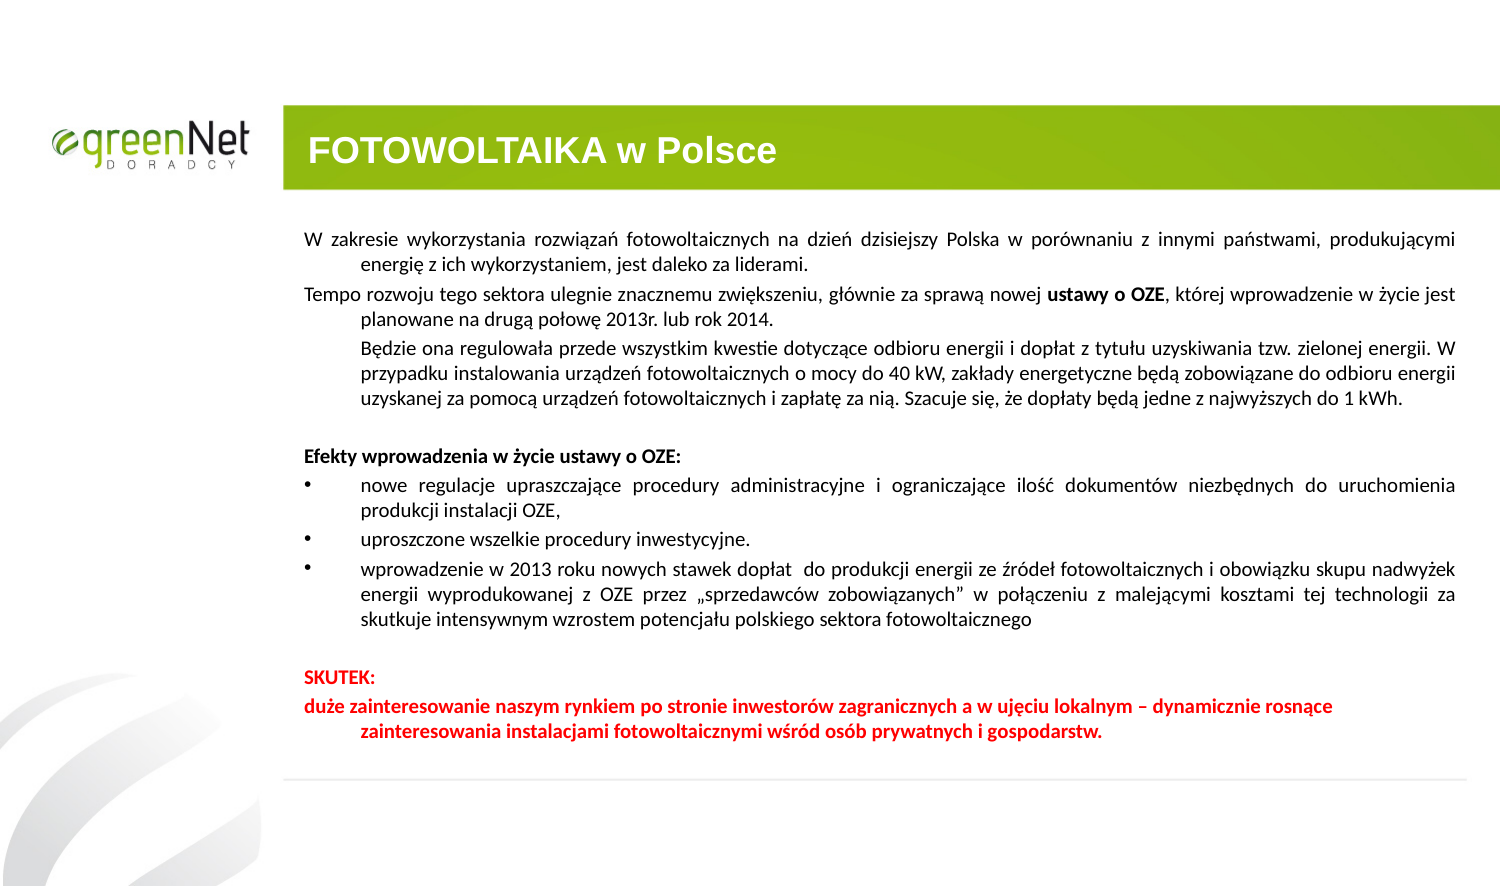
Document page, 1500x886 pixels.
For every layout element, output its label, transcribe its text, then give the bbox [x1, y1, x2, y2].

picture [0, 0, 1500, 886]
title FOTOWOLTAIKA w Polsce [292, 114, 1383, 184]
text_box W zakresie wykorzystania rozwiązań fotowoltaicznych na dzień dzisiejszy Polska w porównaniu z innymi państwami, produkującymi energię z ich wykorzystaniem, jest daleko za liderami. Tempo rozwoju tego sektora ulegnie znacznemu zwiększeniu, głównie za sprawą nowej ustawy o OZE, której wprowadzenie w życie jest planowane na drugą połowę 2013r. lub rok 2014. Będzie ona regulowała przede wszystkim kwestie dotyczące odbioru energii i dopłat z tytułu uzyskiwania tzw. zielonej energii. W przypadku instalowania urządzeń fotowoltaicznych o mocy do 40 kW, zakłady energetyczne będą zobowiązane do odbioru energii uzyskanej za pomocą urządzeń fotowoltaicznych i zapłatę za nią. Szacuje się, że dopłaty będą jedne z najwyższych do 1 kWh. Efekty wprowadzenia w życie ustawy o OZE: nowe regulacje upraszczające procedury administracyjne i ograniczające ilość dokumentów niezbędnych do uruchomienia produkcji instalacji OZE, uproszczone wszelkie procedury inwestycyjne. wprowadzenie w 2013 roku nowych stawek dopłat do produkcji energii ze źródeł fotowoltaicznych i obowiązku skupu nadwyżek energii wyprodukowanej z OZE przez „sprzedawców zobowiązanych” w połączeniu z malejącymi kosztami tej technologii za skutkuje intensywnym wzrostem potencjału polskiego sektora fotowoltaicznego SKUTEK: duże zainteresowanie naszym rynkiem po stronie inwestorów zagranicznych a w ujęciu lokalnym – dynamicznie rosnące zainteresowania instalacjami fotowoltaicznymi wśród osób prywatnych i gospodarstw. [289, 218, 1471, 786]
